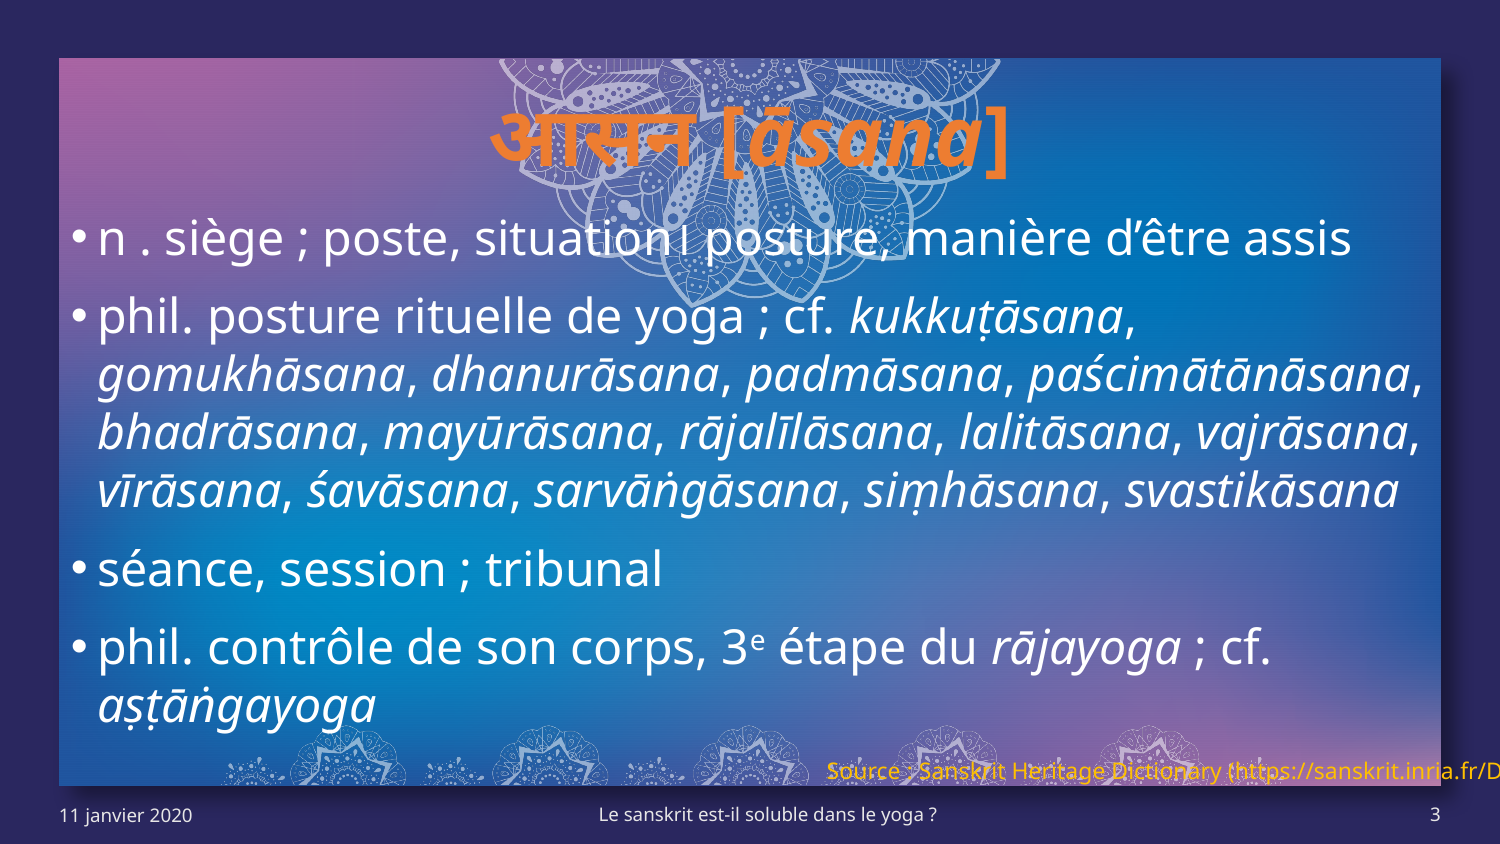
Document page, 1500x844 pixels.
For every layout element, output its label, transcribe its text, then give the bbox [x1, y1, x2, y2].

text_box Source : Sanskrit Heritage Dictionary (https://sanskrit.inria.fr/DICO/) [826, 755, 1441, 786]
title आसन [āsana] [59, 59, 1441, 206]
slide_number 3 [1381, 803, 1441, 827]
footer Le sanskrit est-il soluble dans le yoga ? [295, 803, 1241, 827]
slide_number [59, 803, 237, 827]
list n . siège ; poste, situation। posture, manière d’être assis phil. posture rituelle de yoga ; cf. kukkuṭāsana, gomukhāsana, dhanurāsana, padmāsana, paścimātānāsana, bhadrāsana, mayūrāsana, rājalīlāsana, lalitāsana, vajrāsana, vīrāsana, śavāsana, sarvāṅgāsana, siṃhāsana, svastikāsana séance, session ; tribunal phil. contrôle de son corps, 3e étape du rājayoga ; cf. aṣṭāṅgayoga [59, 206, 1441, 786]
